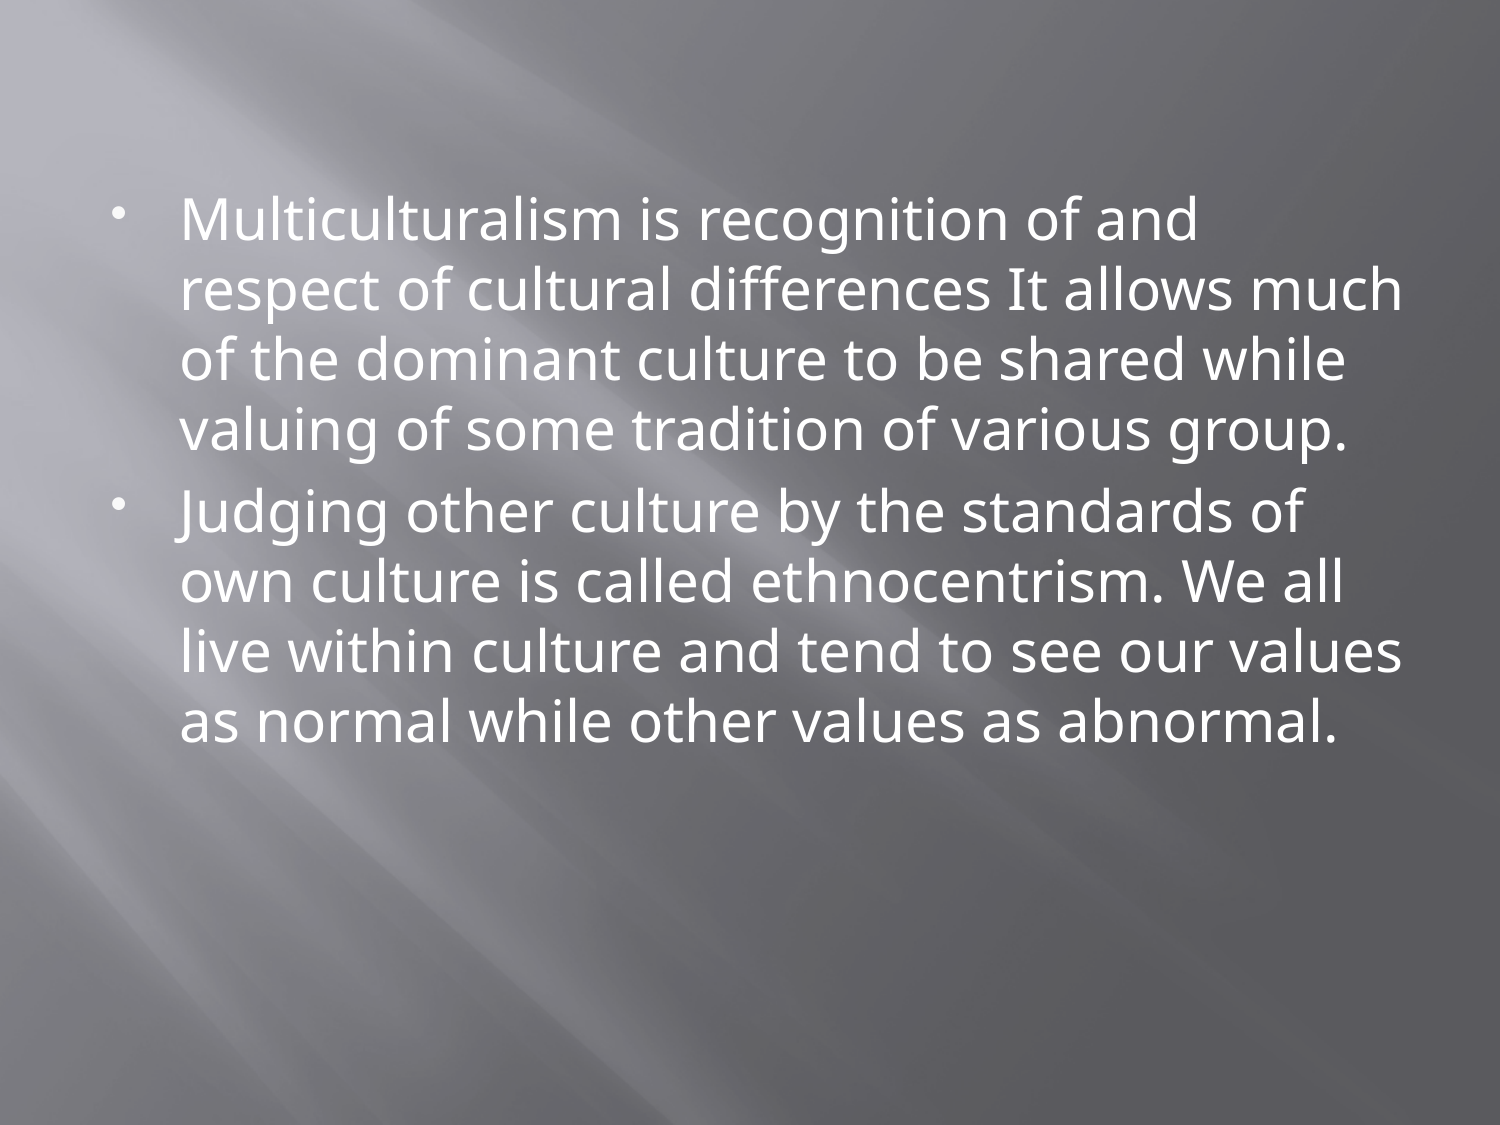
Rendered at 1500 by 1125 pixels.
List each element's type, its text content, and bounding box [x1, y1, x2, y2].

list Multiculturalism is recognition of and respect of cultural differences It allows much of the dominant culture to be shared while valuing of some tradition of various group. Judging other culture by the standards of own culture is called ethnocentrism. We all live within culture and tend to see our values as normal while other values as abnormal. [75, 174, 1425, 918]
